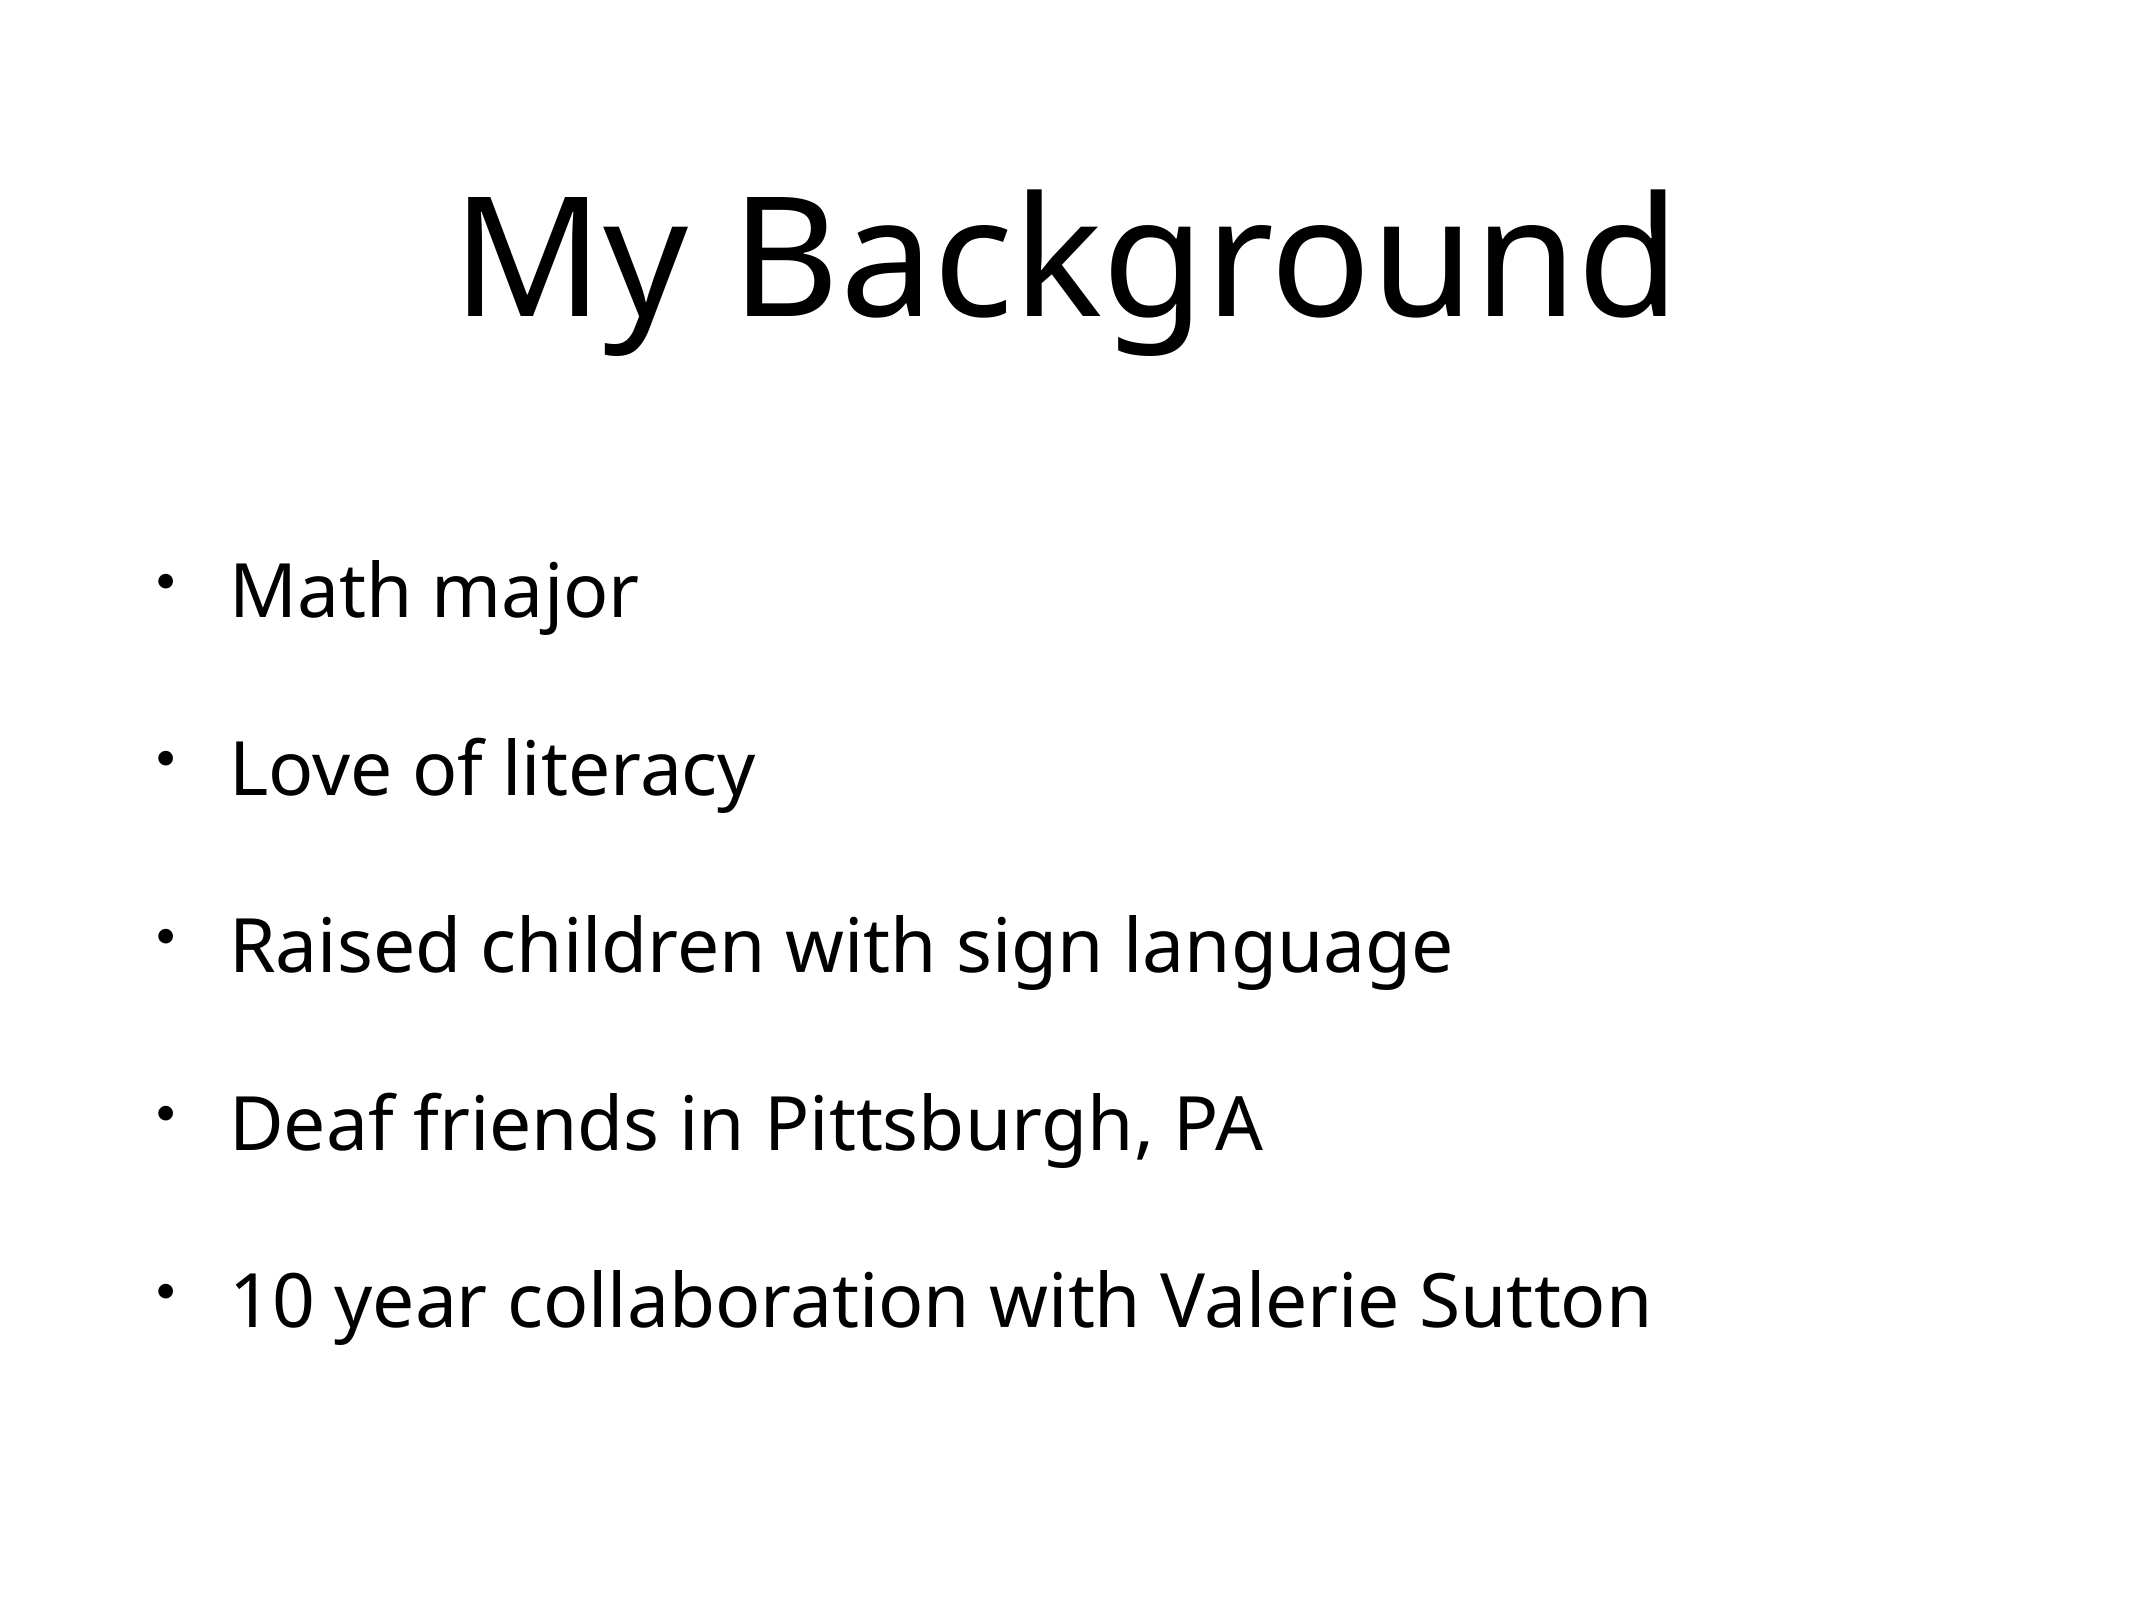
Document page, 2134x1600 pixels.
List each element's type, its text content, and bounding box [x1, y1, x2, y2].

list Math major Love of literacy Raised children with sign language Deaf friends in Pittsburgh, PA 10 year collaboration with Valerie Sutton [155, 426, 1978, 1459]
title My Background [155, 72, 1978, 426]
